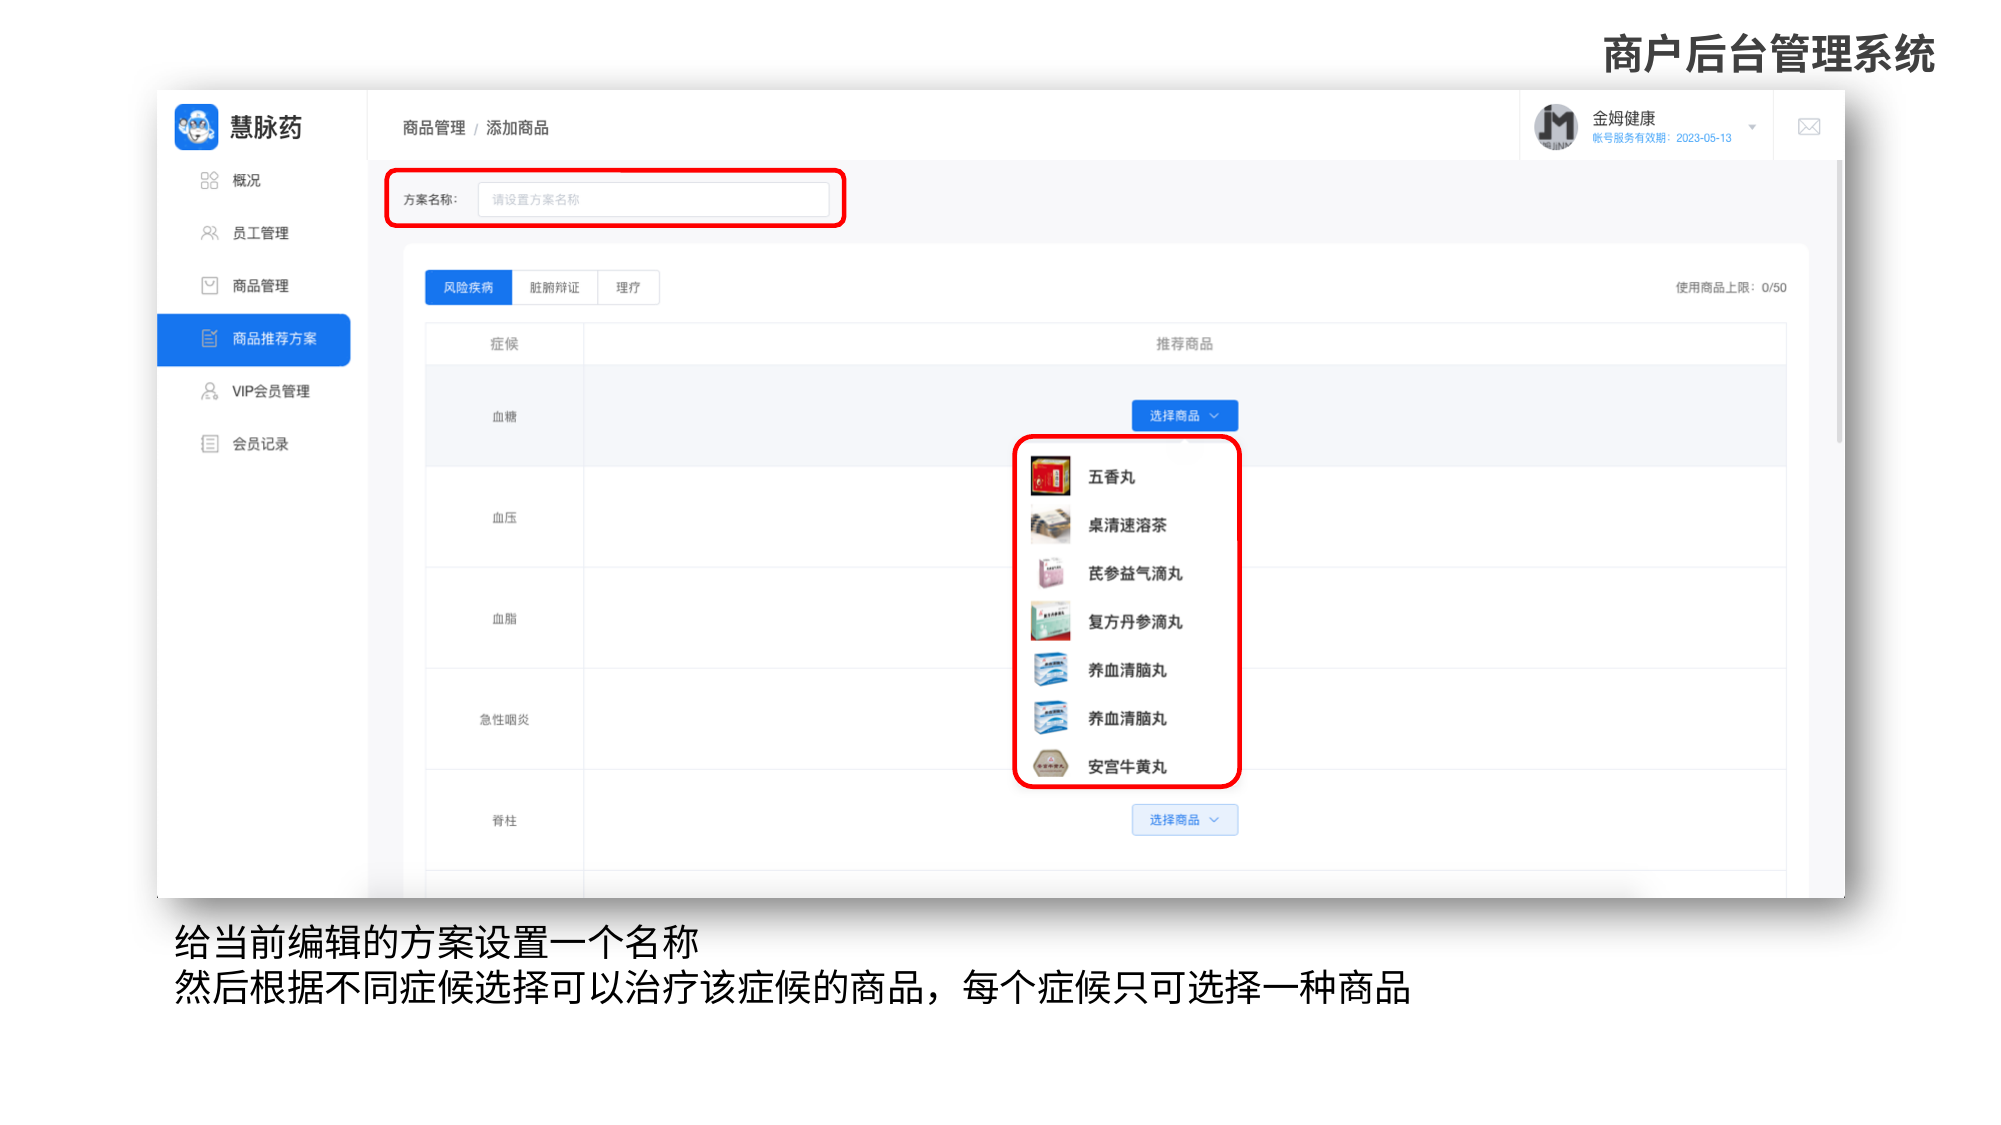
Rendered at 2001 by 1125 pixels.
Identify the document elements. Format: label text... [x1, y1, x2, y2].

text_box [157, 90, 1845, 898]
text_box 给当前编辑的方案设置一个名称 然后根据不同症候选择可以治疗该症候的商品，每个症候只可选择一种商品 [159, 911, 1843, 1062]
text_box 商户后台管理系统 [1299, 19, 1952, 85]
